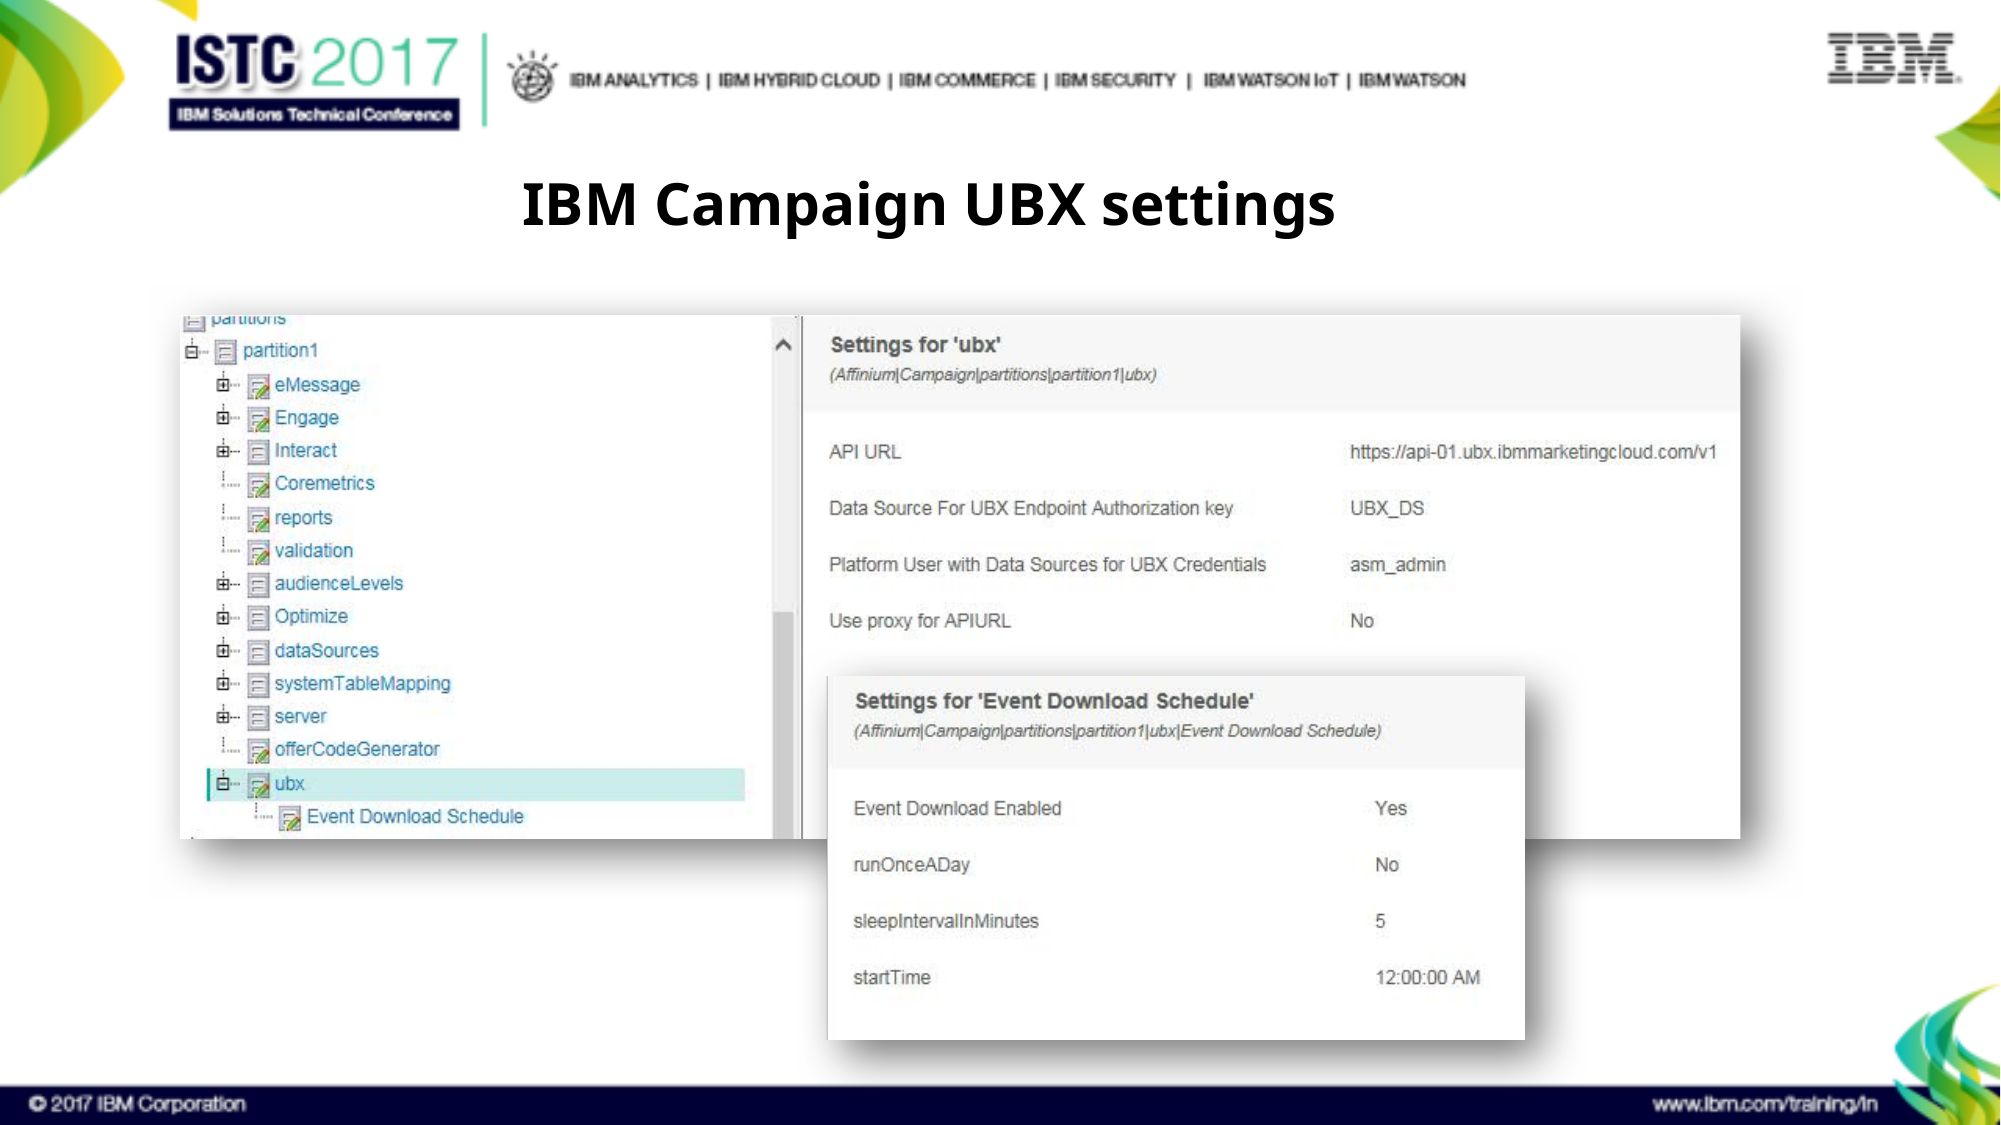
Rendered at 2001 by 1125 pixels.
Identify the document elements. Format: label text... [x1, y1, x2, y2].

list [179, 315, 1741, 839]
text_box IBM Campaign UBX settings [118, 97, 1741, 315]
picture [0, 0, 2001, 1125]
